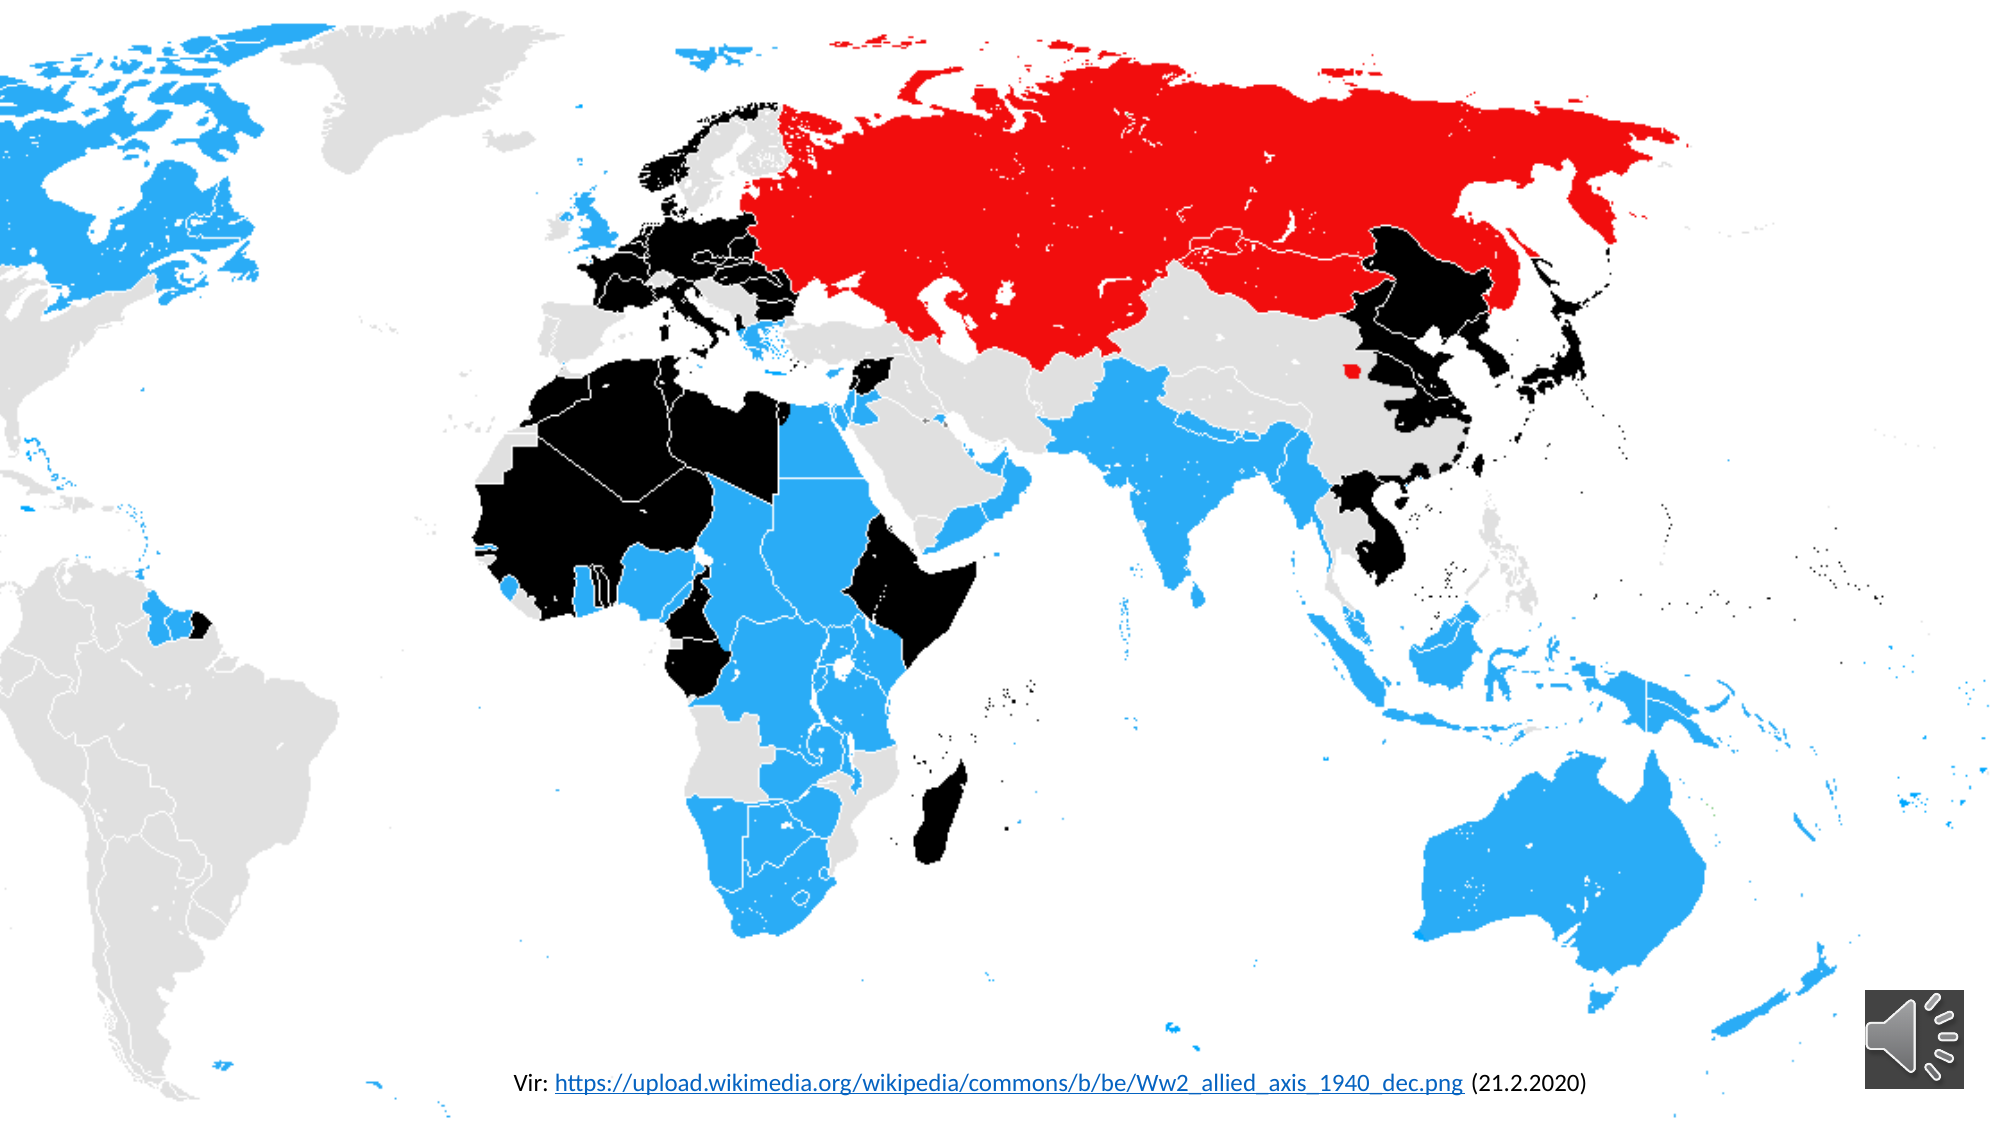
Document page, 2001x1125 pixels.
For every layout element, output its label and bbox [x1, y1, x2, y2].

list [0, 0, 2000, 1125]
picture [1864, 989, 1965, 1090]
